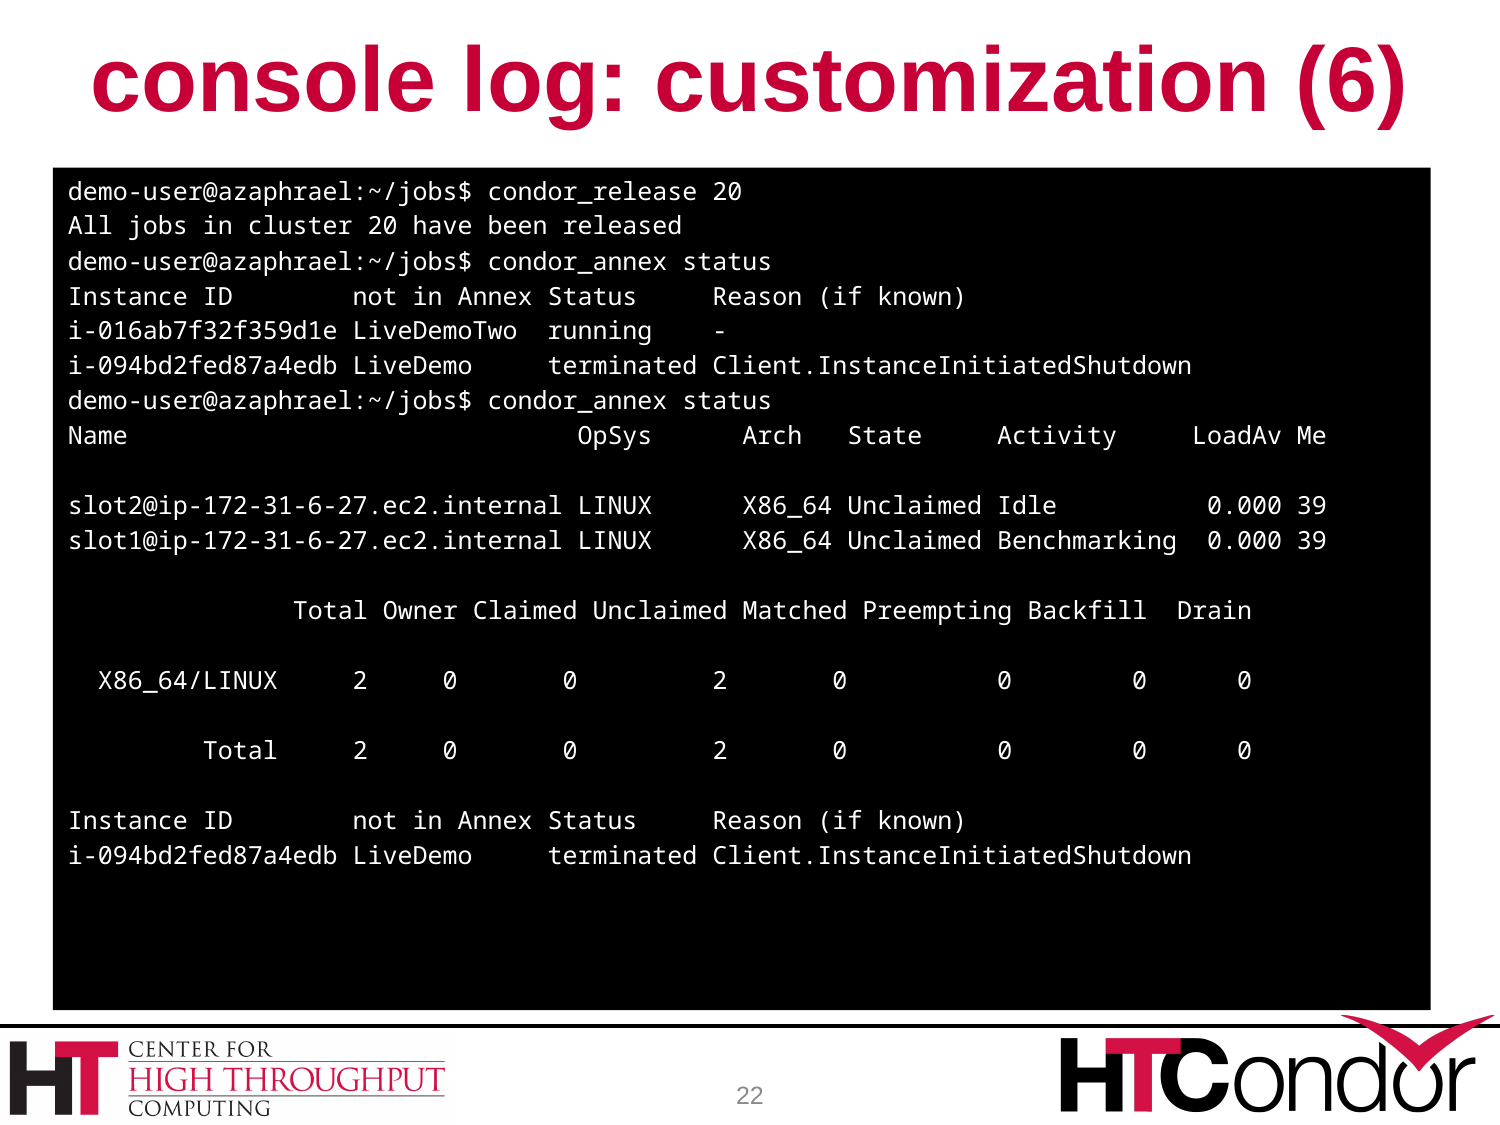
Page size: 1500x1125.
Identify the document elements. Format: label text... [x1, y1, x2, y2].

list demo-user@azaphrael:~/jobs$ condor_release 20 All jobs in cluster 20 have been released demo-user@azaphrael:~/jobs$ condor_annex status Instance ID not in Annex Status Reason (if known) i-016ab7f32f359d1e LiveDemoTwo running - i-094bd2fed87a4edb LiveDemo terminated Client.InstanceInitiatedShutdown demo-user@azaphrael:~/jobs$ condor_annex status Name OpSys Arch State Activity LoadAv Me slot2@ip-172-31-6-27.ec2.internal LINUX X86_64 Unclaimed Idle 0.000 39 slot1@ip-172-31-6-27.ec2.internal LINUX X86_64 Unclaimed Benchmarking 0.000 39 Total Owner Claimed Unclaimed Matched Preempting Backfill Drain X86_64/LINUX 2 0 0 2 0 0 0 0 Total 2 0 0 2 0 0 0 0 Instance ID not in Annex Status Reason (if known) i-094bd2fed87a4edb LiveDemo terminated Client.InstanceInitiatedShutdown [52, 167, 1431, 1011]
slide_number 22 [575, 1065, 925, 1125]
picture [1055, 1014, 1500, 1119]
picture [0, 1029, 454, 1125]
title console log: customization (6) [0, 0, 1500, 150]
